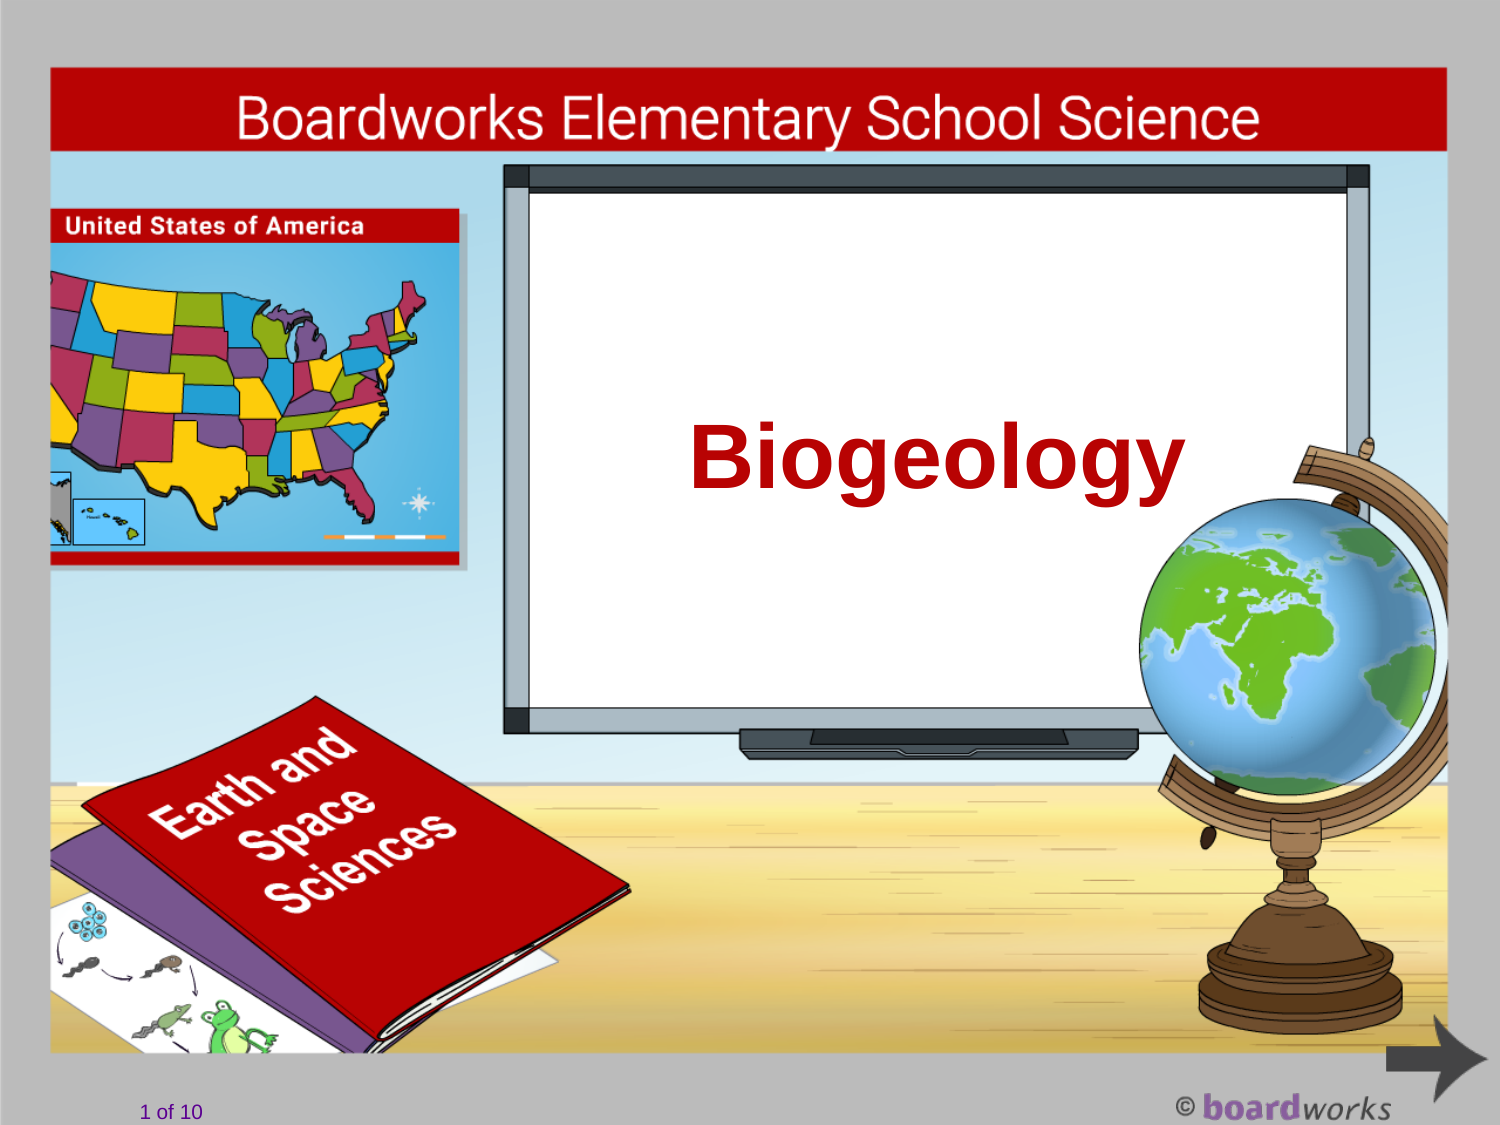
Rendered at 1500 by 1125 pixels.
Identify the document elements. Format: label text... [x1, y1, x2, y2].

title Biogeology [529, 194, 1347, 709]
picture [0, 0, 1500, 1125]
